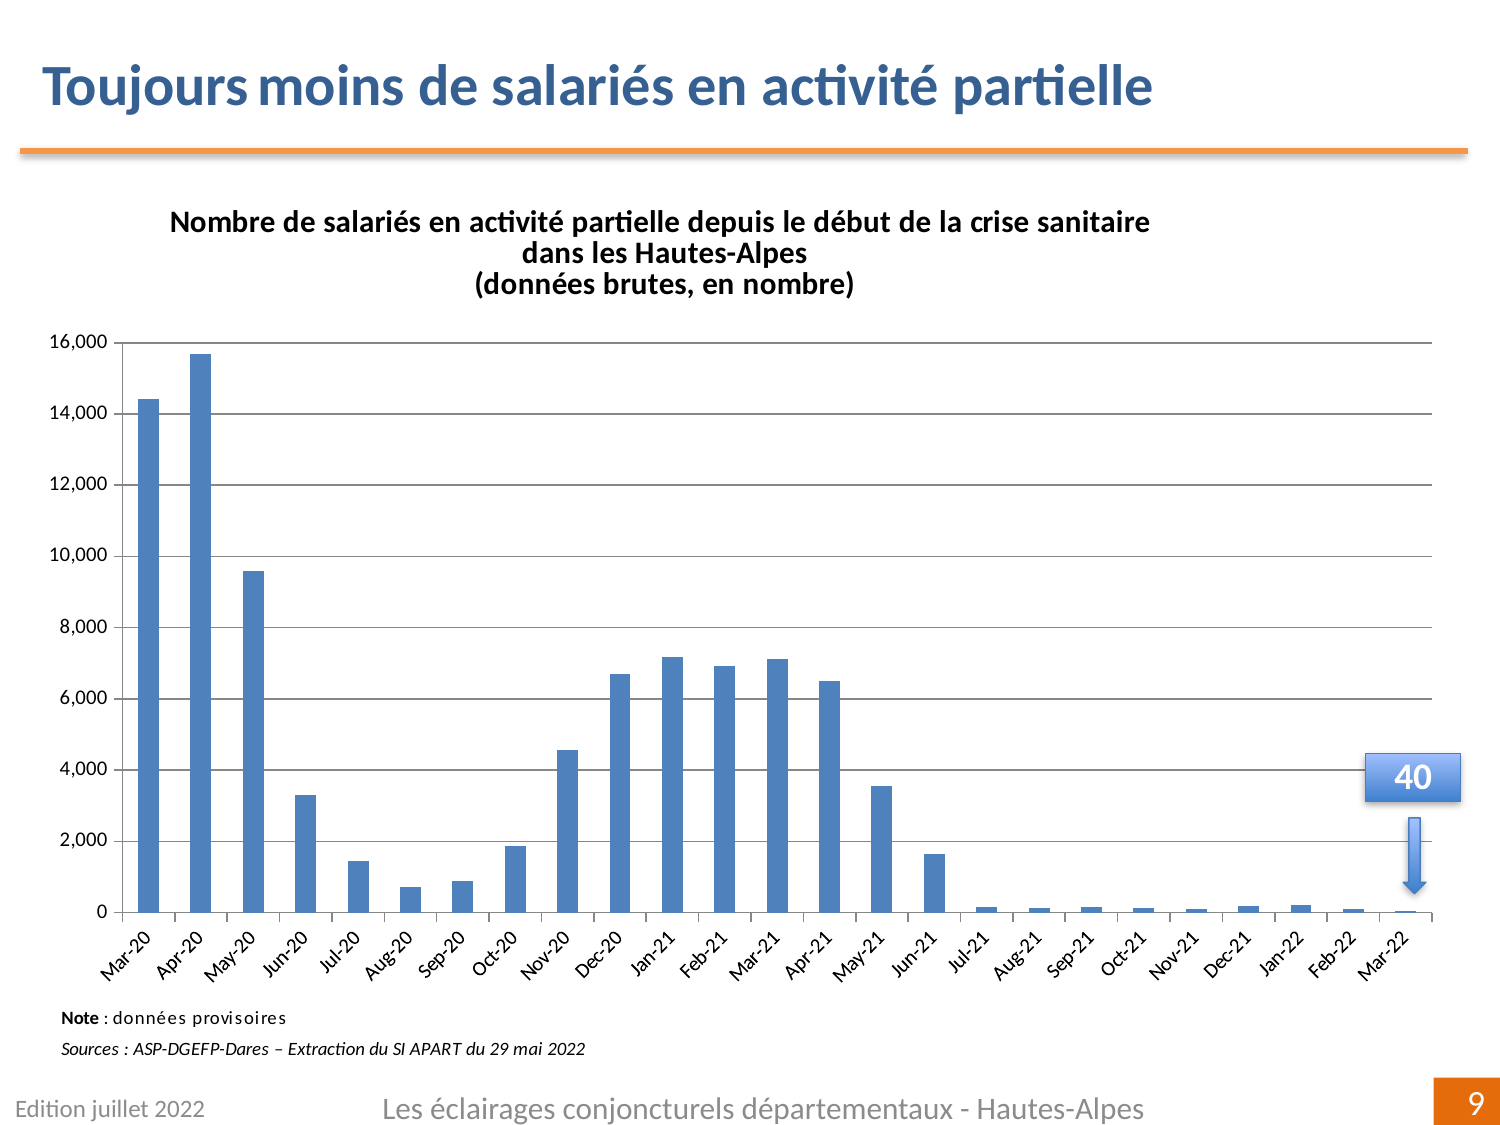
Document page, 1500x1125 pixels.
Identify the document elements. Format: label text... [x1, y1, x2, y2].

footer Les éclairages conjoncturels départementaux - Hautes-Alpes [350, 1077, 1249, 1125]
text_box Toujours moins de salariés en activité partielle [27, 40, 1183, 125]
picture [56, 1003, 600, 1069]
slide_number Edition juillet 2022 [0, 1077, 350, 1125]
slide_number 9 [1433, 1077, 1500, 1125]
chart [19, 178, 1469, 1004]
